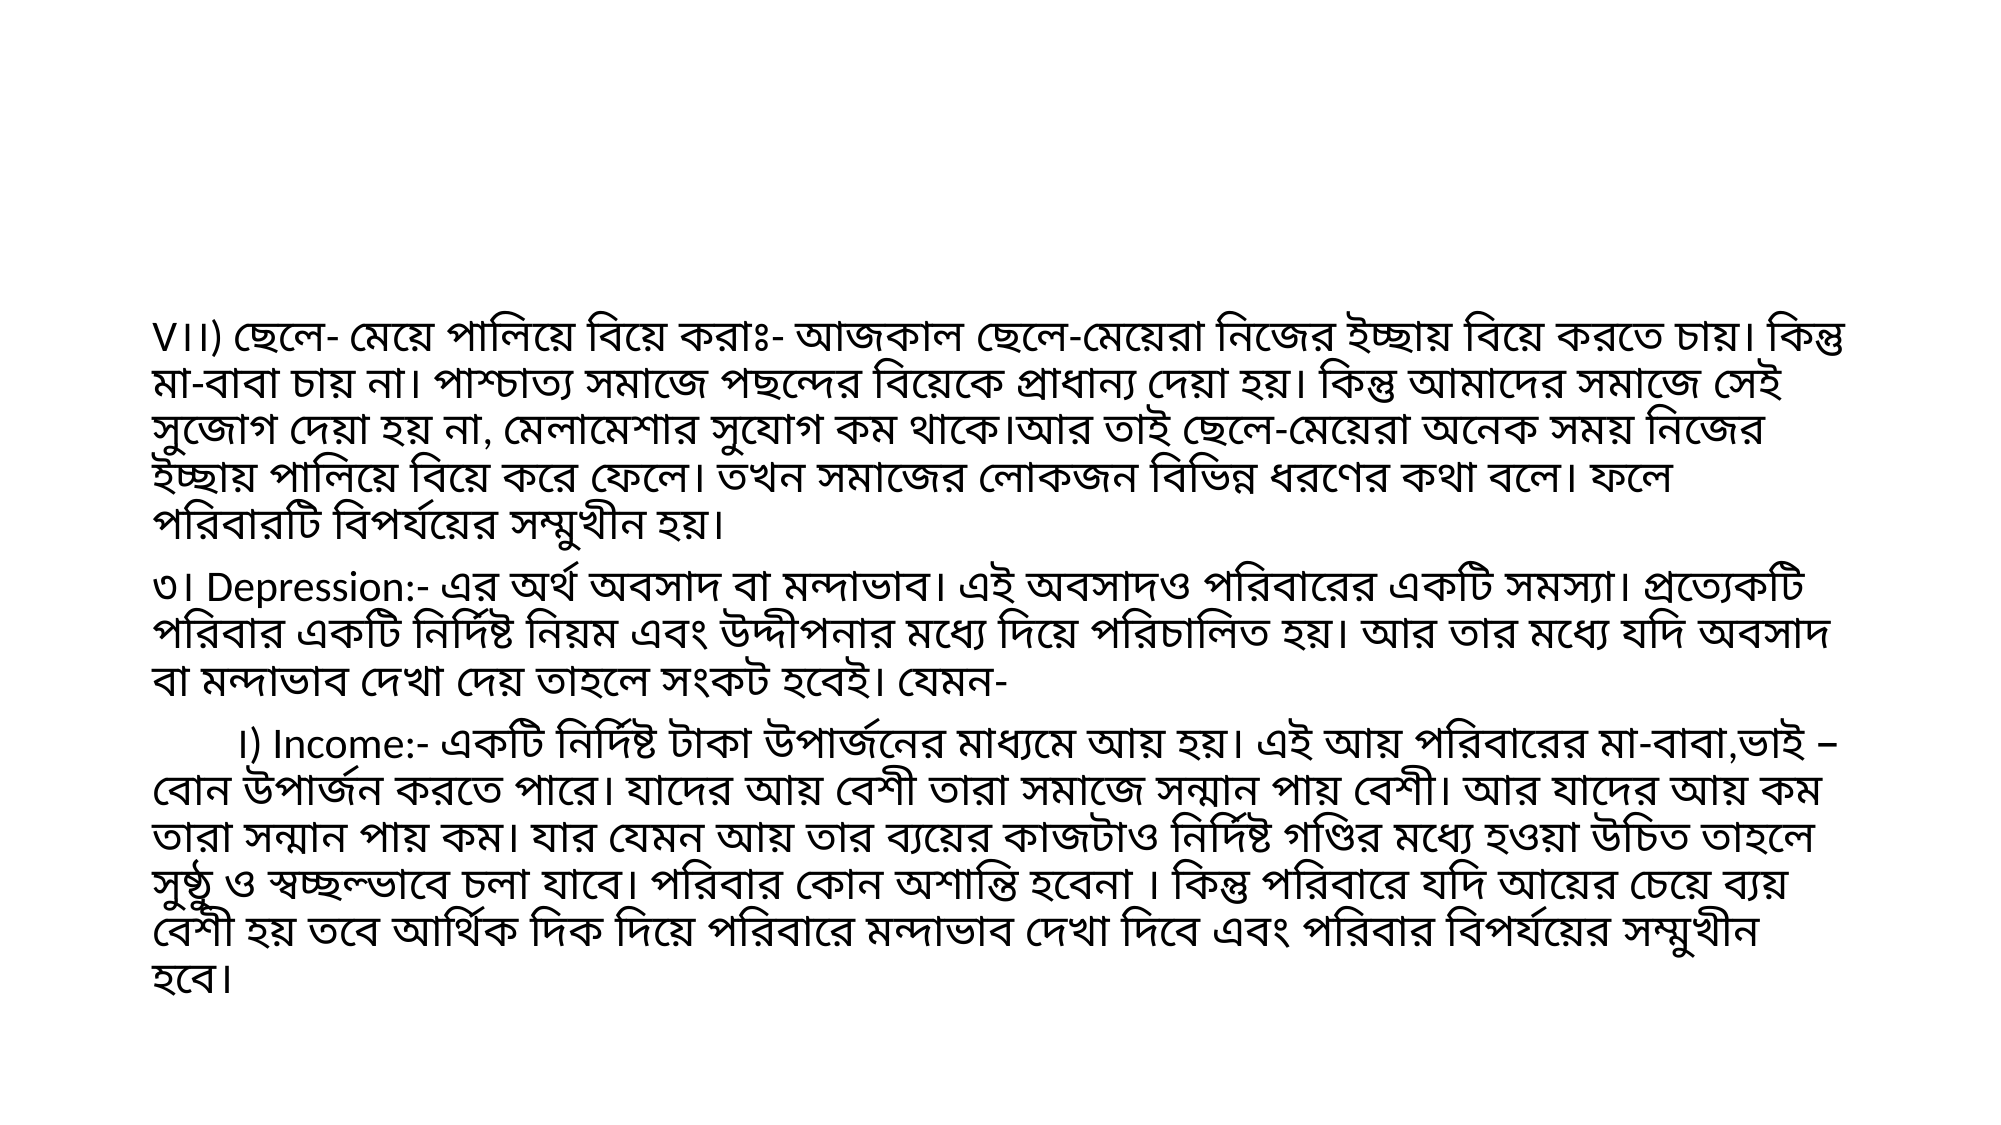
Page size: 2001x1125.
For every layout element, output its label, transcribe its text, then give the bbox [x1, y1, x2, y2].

list V।।) ছেলে- মেয়ে পালিয়ে বিয়ে করাঃ- আজকাল ছেলে-মেয়েরা নিজের ইচ্ছায় বিয়ে করতে চায়। কিন্তু মা-বাবা চায় না। পাশ্চাত্য সমাজে পছন্দের বিয়েকে প্রাধান্য দেয়া হয়। কিন্তু আমাদের সমাজে সেই সুজোগ দেয়া হয় না, মেলামেশার সুযোগ কম থাকে।আর তাই ছেলে-মেয়েরা অনেক সময় নিজের ইচ্ছায় পালিয়ে বিয়ে করে ফেলে। তখন সমাজের লোকজন বিভিন্ন ধরণের কথা বলে। ফলে পরিবারটি বিপর্যয়ের সম্মুখীন হয়। ৩। Depression:- এর অর্থ অবসাদ বা মন্দাভাব। এই অবসাদও পরিবারের একটি সমস্যা। প্রত্যেকটি পরিবার একটি নির্দিষ্ট নিয়ম এবং উদ্দীপনার মধ্যে দিয়ে পরিচালিত হয়। আর তার মধ্যে যদি অবসাদ বা মন্দাভাব দেখা দেয় তাহলে সংকট হবেই। যেমন- ।) Income:- একটি নির্দিষ্ট টাকা উপার্জনের মাধ্যমে আয় হয়। এই আয় পরিবারের মা-বাবা,ভাই –বোন উপার্জন করতে পারে। যাদের আয় বেশী তারা সমাজে সন্মান পায় বেশী। আর যাদের আয় কম তারা সন্মান পায় কম। যার যেমন আয় তার ব্যয়ের কাজটাও নির্দিষ্ট গণ্ডির মধ্যে হওয়া উচিত তাহলে সুষ্ঠু ও স্বচ্ছল্ভাবে চলা যাবে। পরিবার কোন অশান্তি হবেনা । কিন্তু পরিবারে যদি আয়ের চেয়ে ব্যয় বেশী হয় তবে আর্থিক দিক দিয়ে পরিবারে মন্দাভাব দেখা দিবে এবং পরিবার বিপর্যয়ের সম্মুখীন হবে। [137, 305, 1863, 1020]
